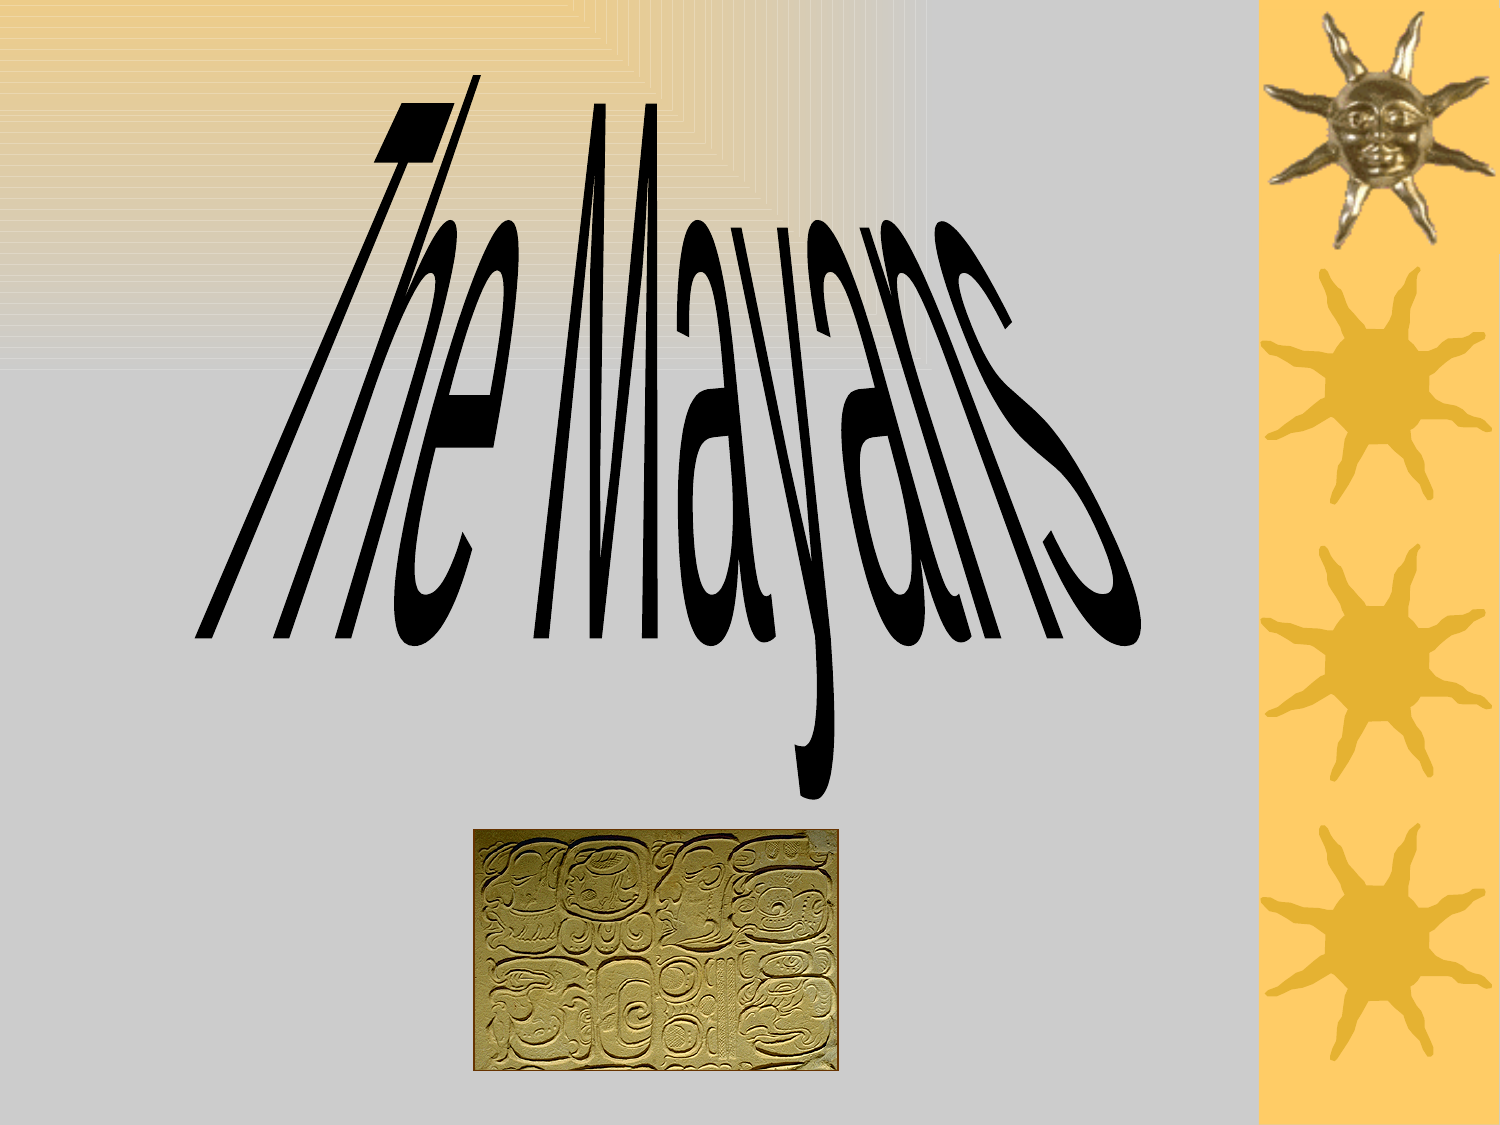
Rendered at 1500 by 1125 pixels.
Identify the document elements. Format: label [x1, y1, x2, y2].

picture [1260, 8, 1500, 254]
picture [474, 829, 838, 1070]
